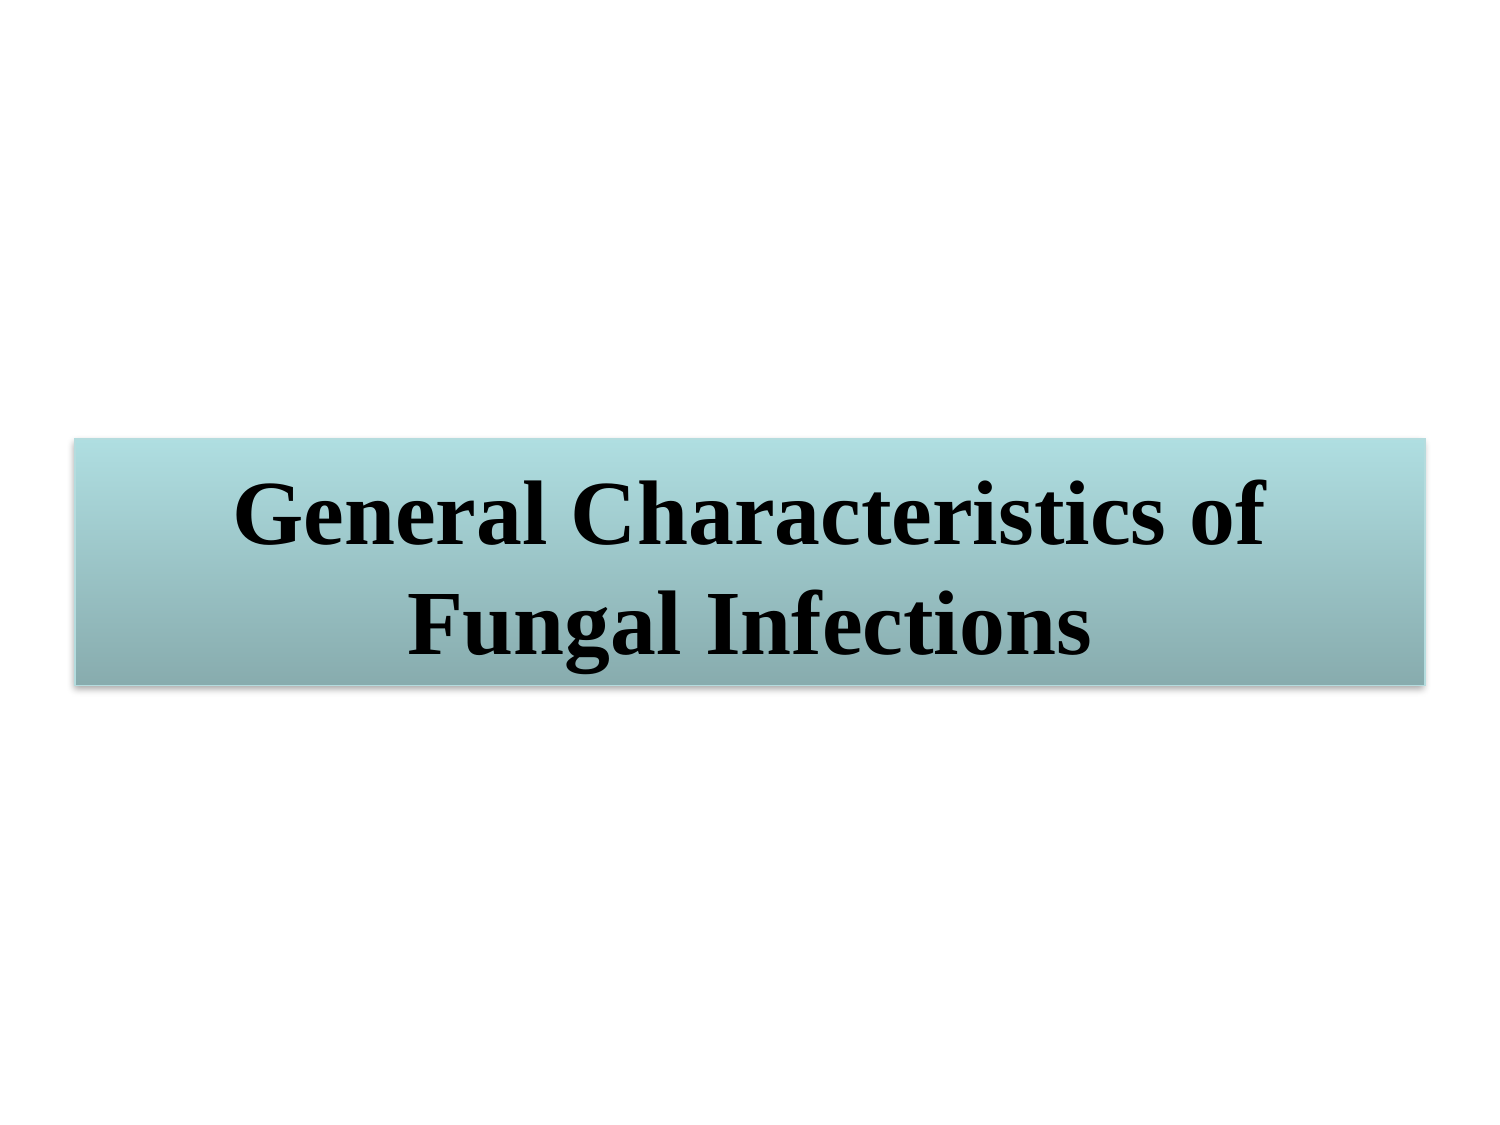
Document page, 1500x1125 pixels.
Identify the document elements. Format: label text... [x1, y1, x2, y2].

title General Characteristics of Fungal Infections [74, 438, 1426, 686]
